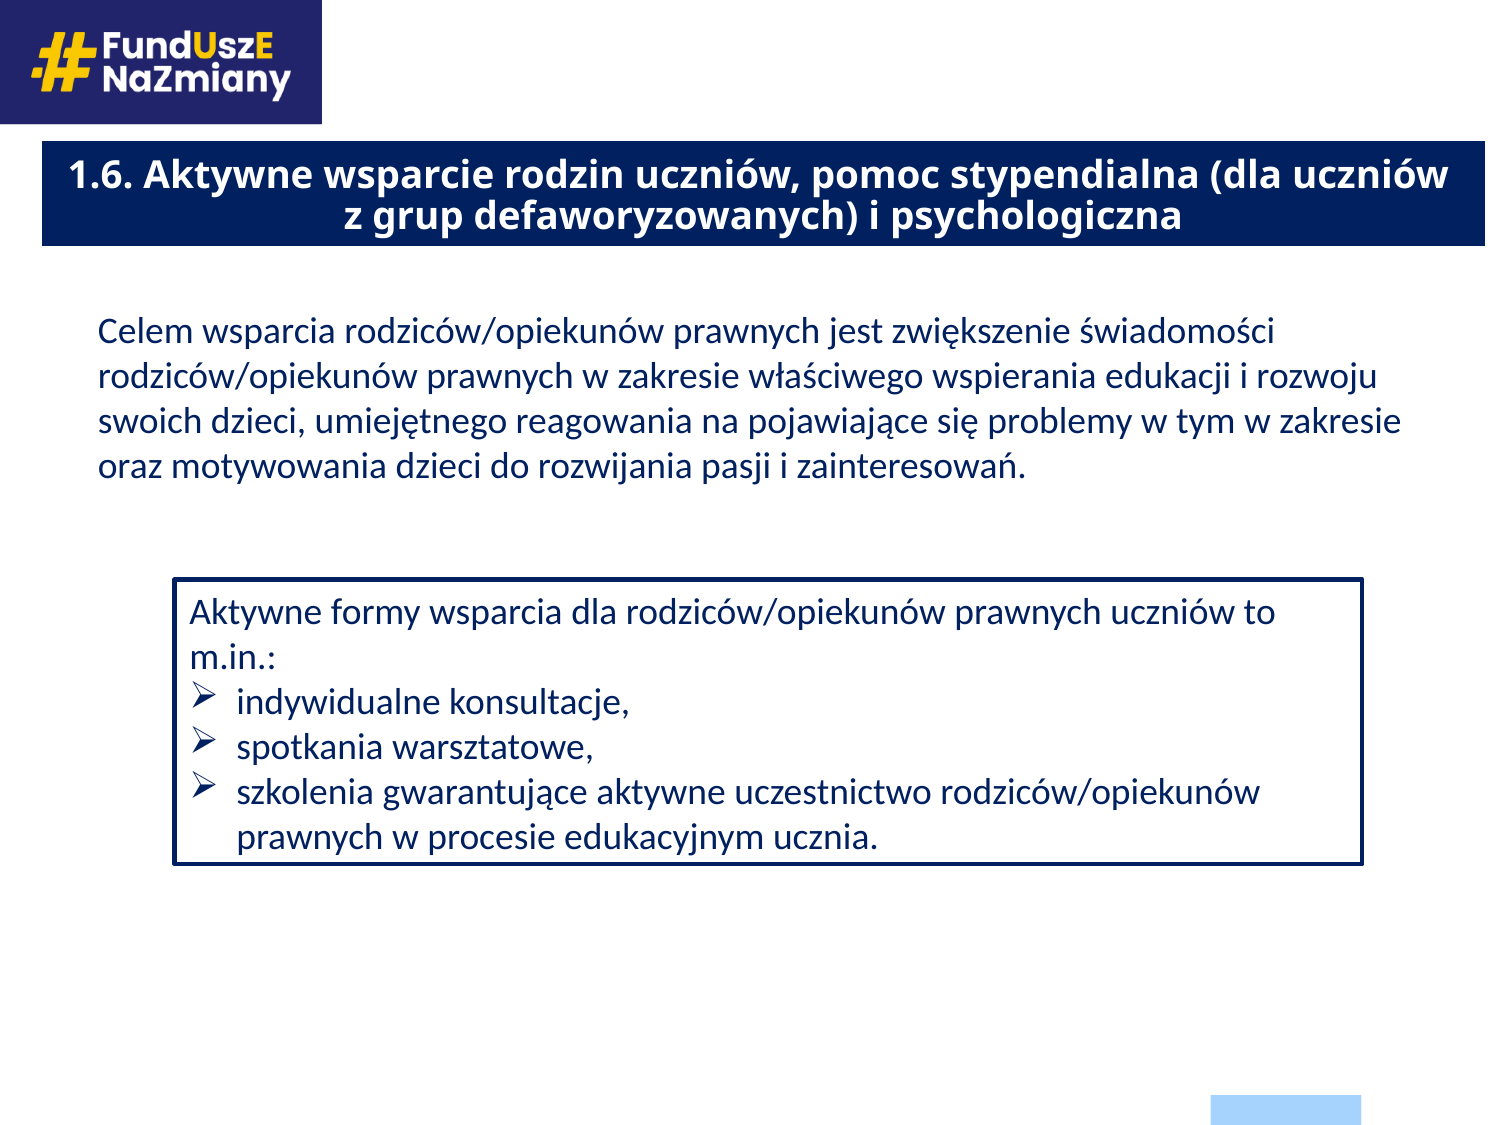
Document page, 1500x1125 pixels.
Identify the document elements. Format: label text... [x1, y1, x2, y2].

text_box Celem wsparcia rodziców/opiekunów prawnych jest zwiększenie świadomości rodziców/opiekunów prawnych w zakresie właściwego wspierania edukacji i rozwoju swoich dzieci, umiejętnego reagowania na pojawiające się problemy w tym w zakresie oraz motywowania dzieci do rozwijania pasji i zainteresowań. [83, 298, 1431, 494]
picture [0, 0, 1500, 1125]
text_box Aktywne formy wsparcia dla rodziców/opiekunów prawnych uczniów to m.in.: indywidualne konsultacje, spotkania warsztatowe, szkolenia gwarantujące aktywne uczestnictwo rodziców/opiekunów prawnych w procesie edukacyjnym ucznia. [174, 579, 1363, 865]
text_box 1.6. Aktywne wsparcie rodzin uczniów, pomoc stypendialna (dla uczniów z grup defaworyzowanych) i psychologiczna [42, 141, 1485, 246]
